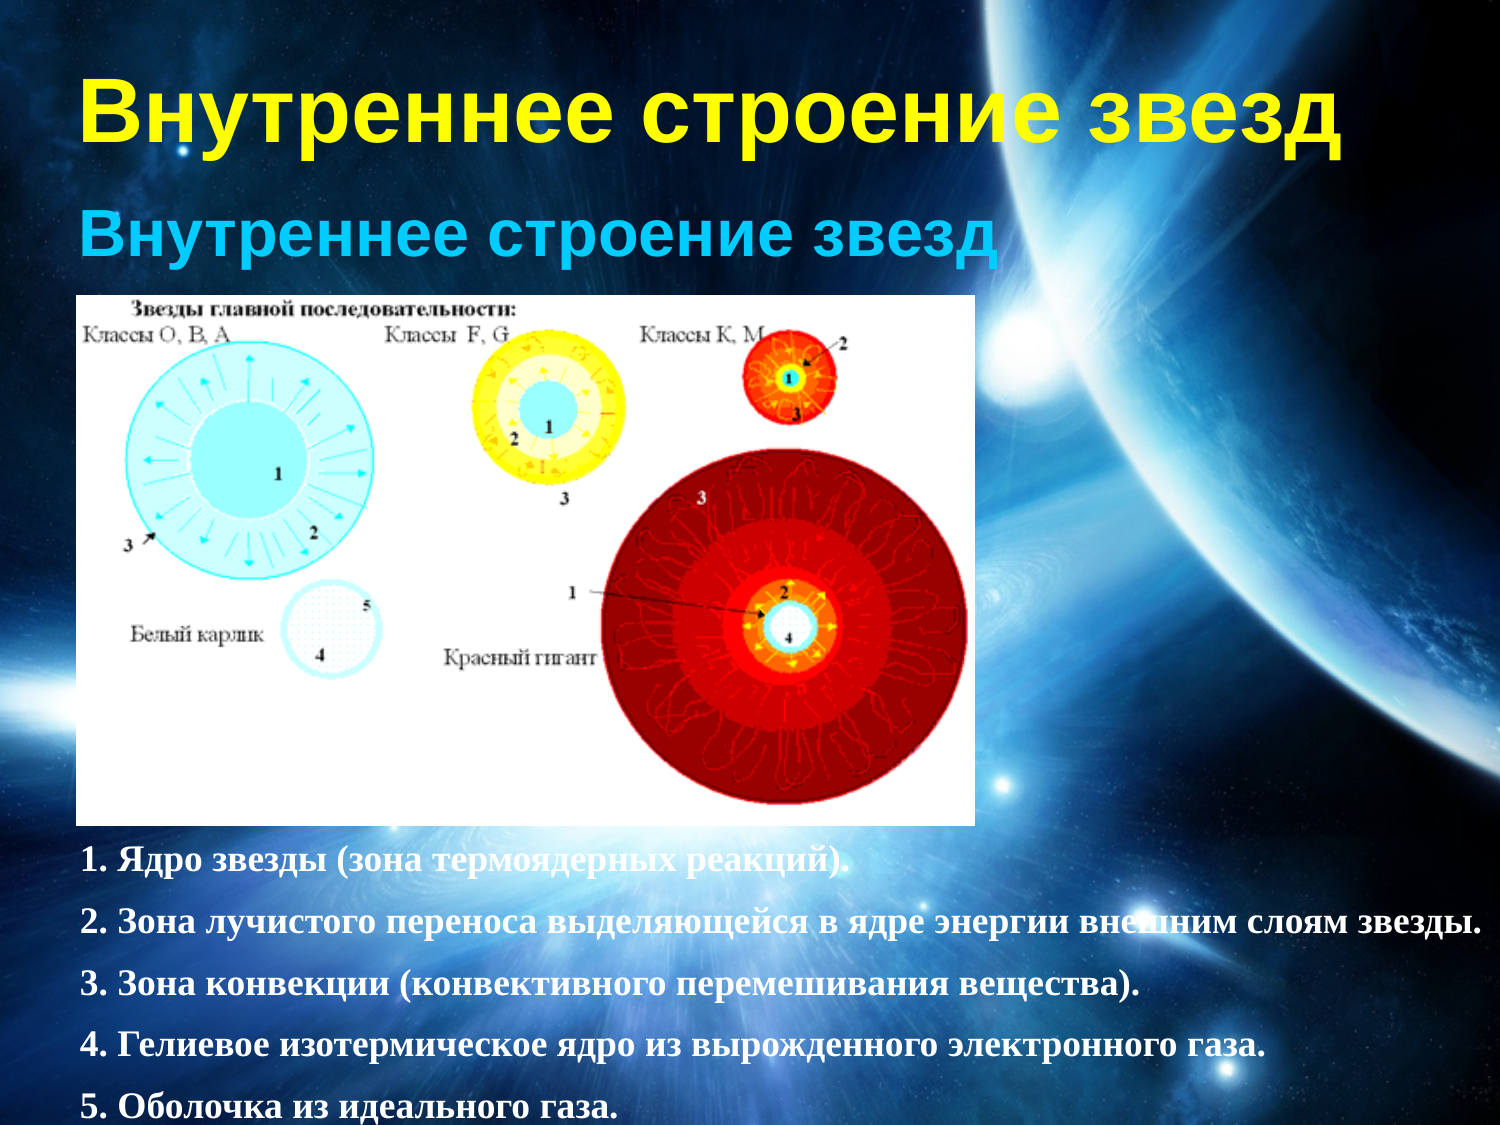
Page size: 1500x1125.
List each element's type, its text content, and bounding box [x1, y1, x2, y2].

picture [0, 0, 1500, 1125]
title Внутреннее строение звезд [62, 12, 1488, 200]
list Внутреннее строение звезд [63, 182, 1406, 295]
text_box 1. Ядро звезды (зона термоядерных реакций). 2. Зона лучистого переноса выделяющейся в ядре энергии внешним слоям звезды. 3. Зона конвекции (конвективного перемешивания вещества). 4. Гелиевое изотермическое ядро из вырожденного электронного газа. 5. Оболочка из идеального газа. [65, 826, 1500, 1093]
